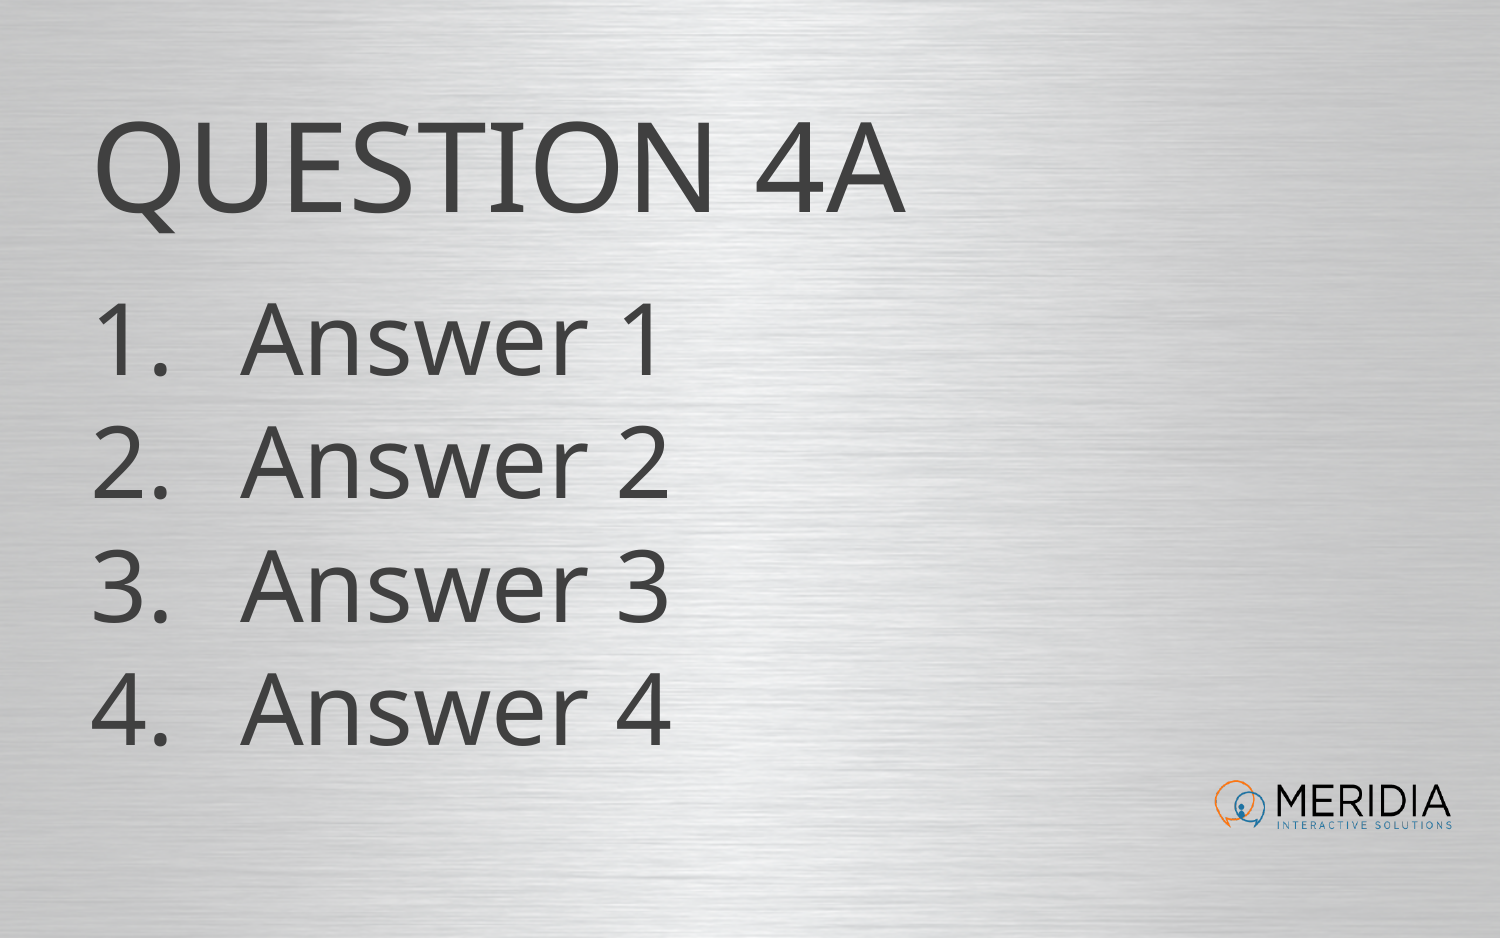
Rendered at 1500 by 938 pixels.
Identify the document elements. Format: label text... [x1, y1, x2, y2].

title Question 4A [75, 62, 1425, 282]
picture [0, 0, 1500, 938]
list Answer 1 Answer 2 Answer 3 Answer 4 [75, 281, 1275, 828]
